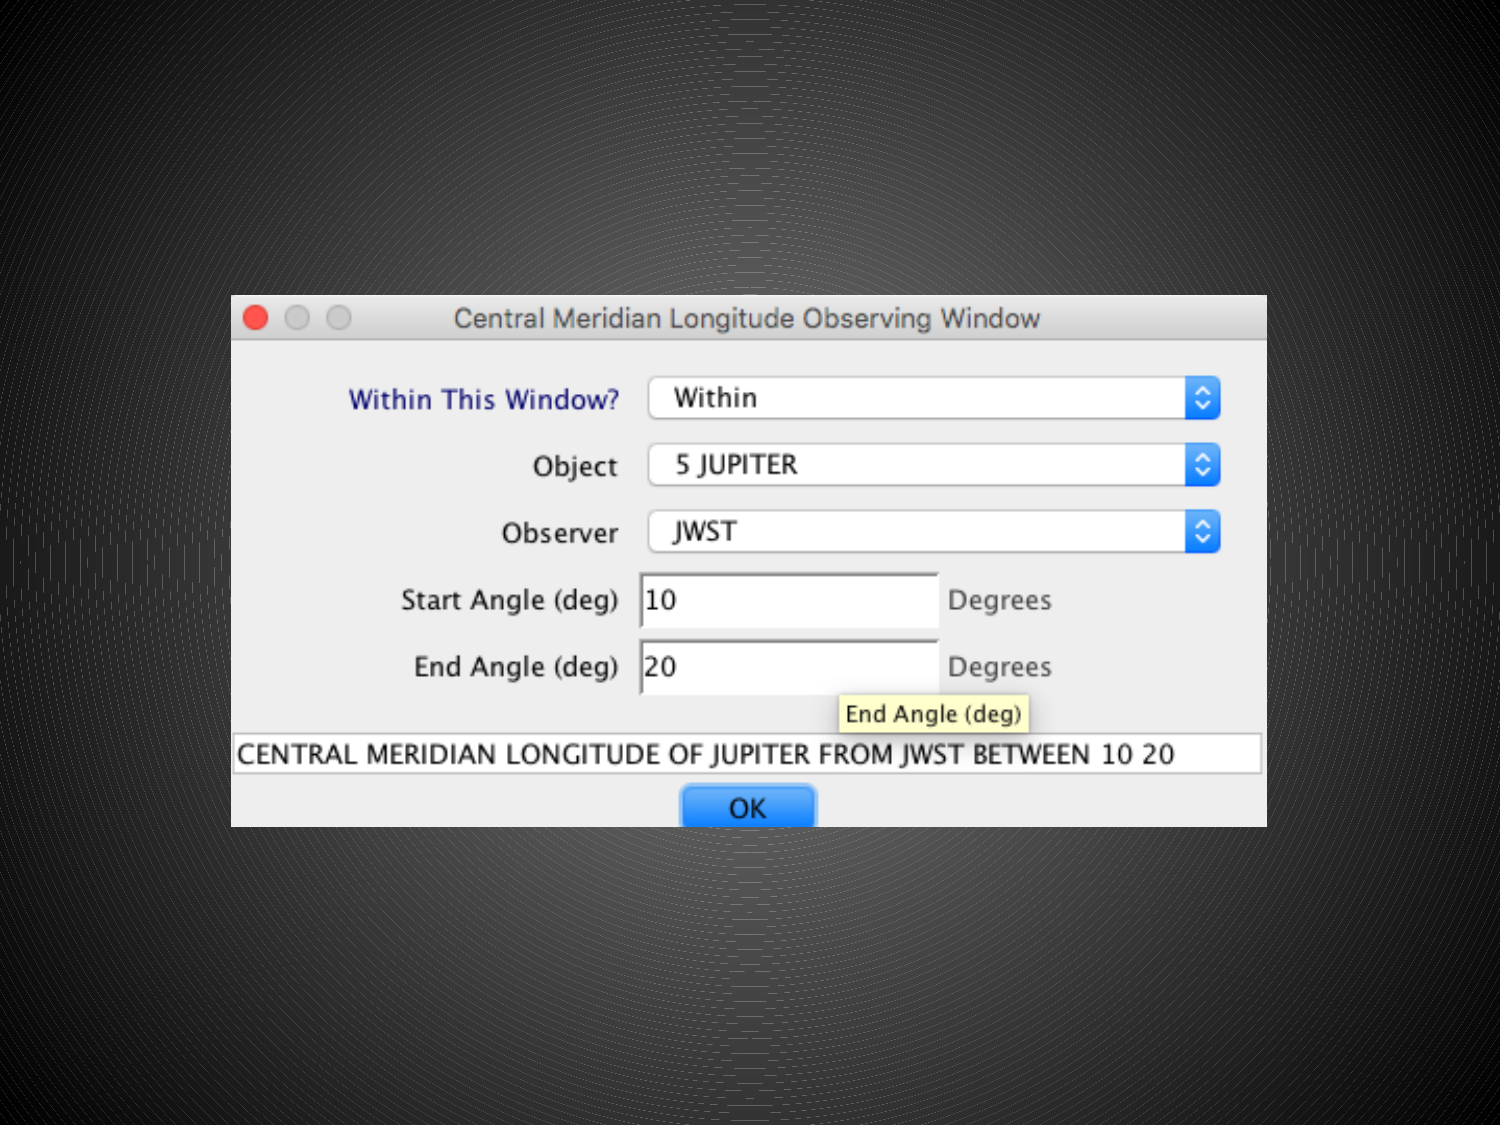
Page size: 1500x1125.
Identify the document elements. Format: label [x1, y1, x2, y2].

picture [230, 295, 1267, 828]
